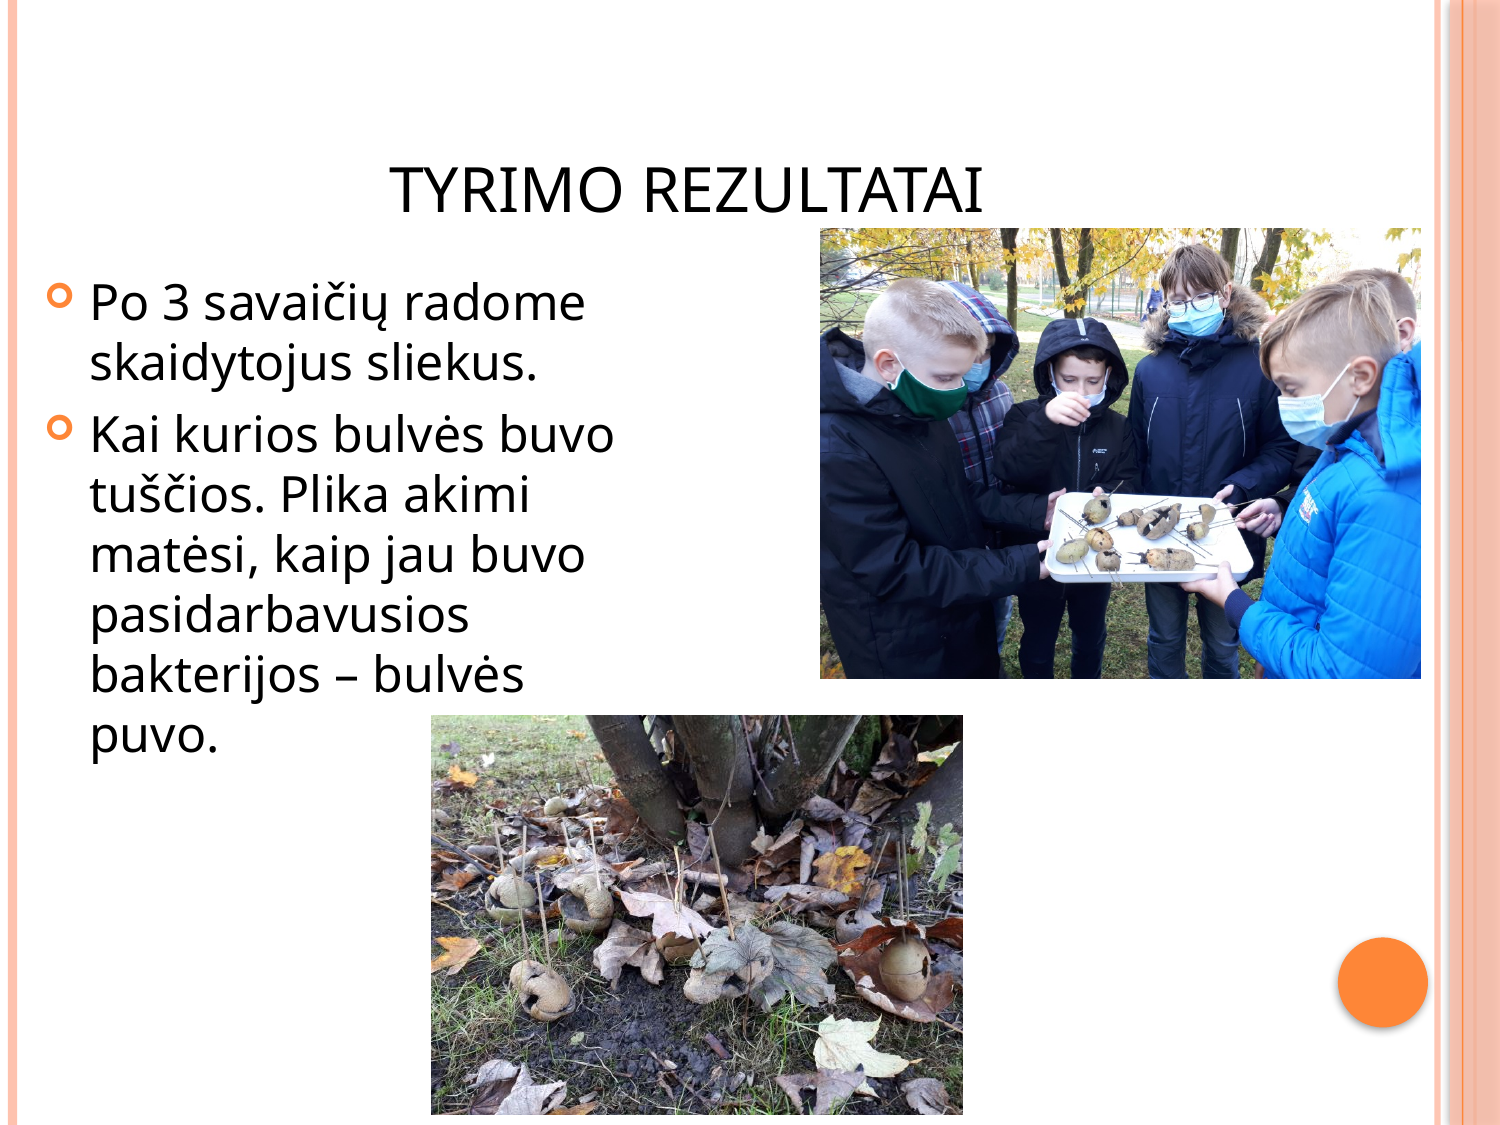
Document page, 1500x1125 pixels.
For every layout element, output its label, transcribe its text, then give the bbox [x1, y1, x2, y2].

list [820, 227, 1422, 679]
list Po 3 savaičių radome skaidytojus sliekus. Kai kurios bulvės buvo tuščios. Plika akimi matėsi, kaip jau buvo pasidarbavusios bakterijos – bulvės puvo. [29, 262, 675, 1013]
title Tyrimo rezultatai [75, 45, 1300, 233]
picture [430, 715, 964, 1115]
